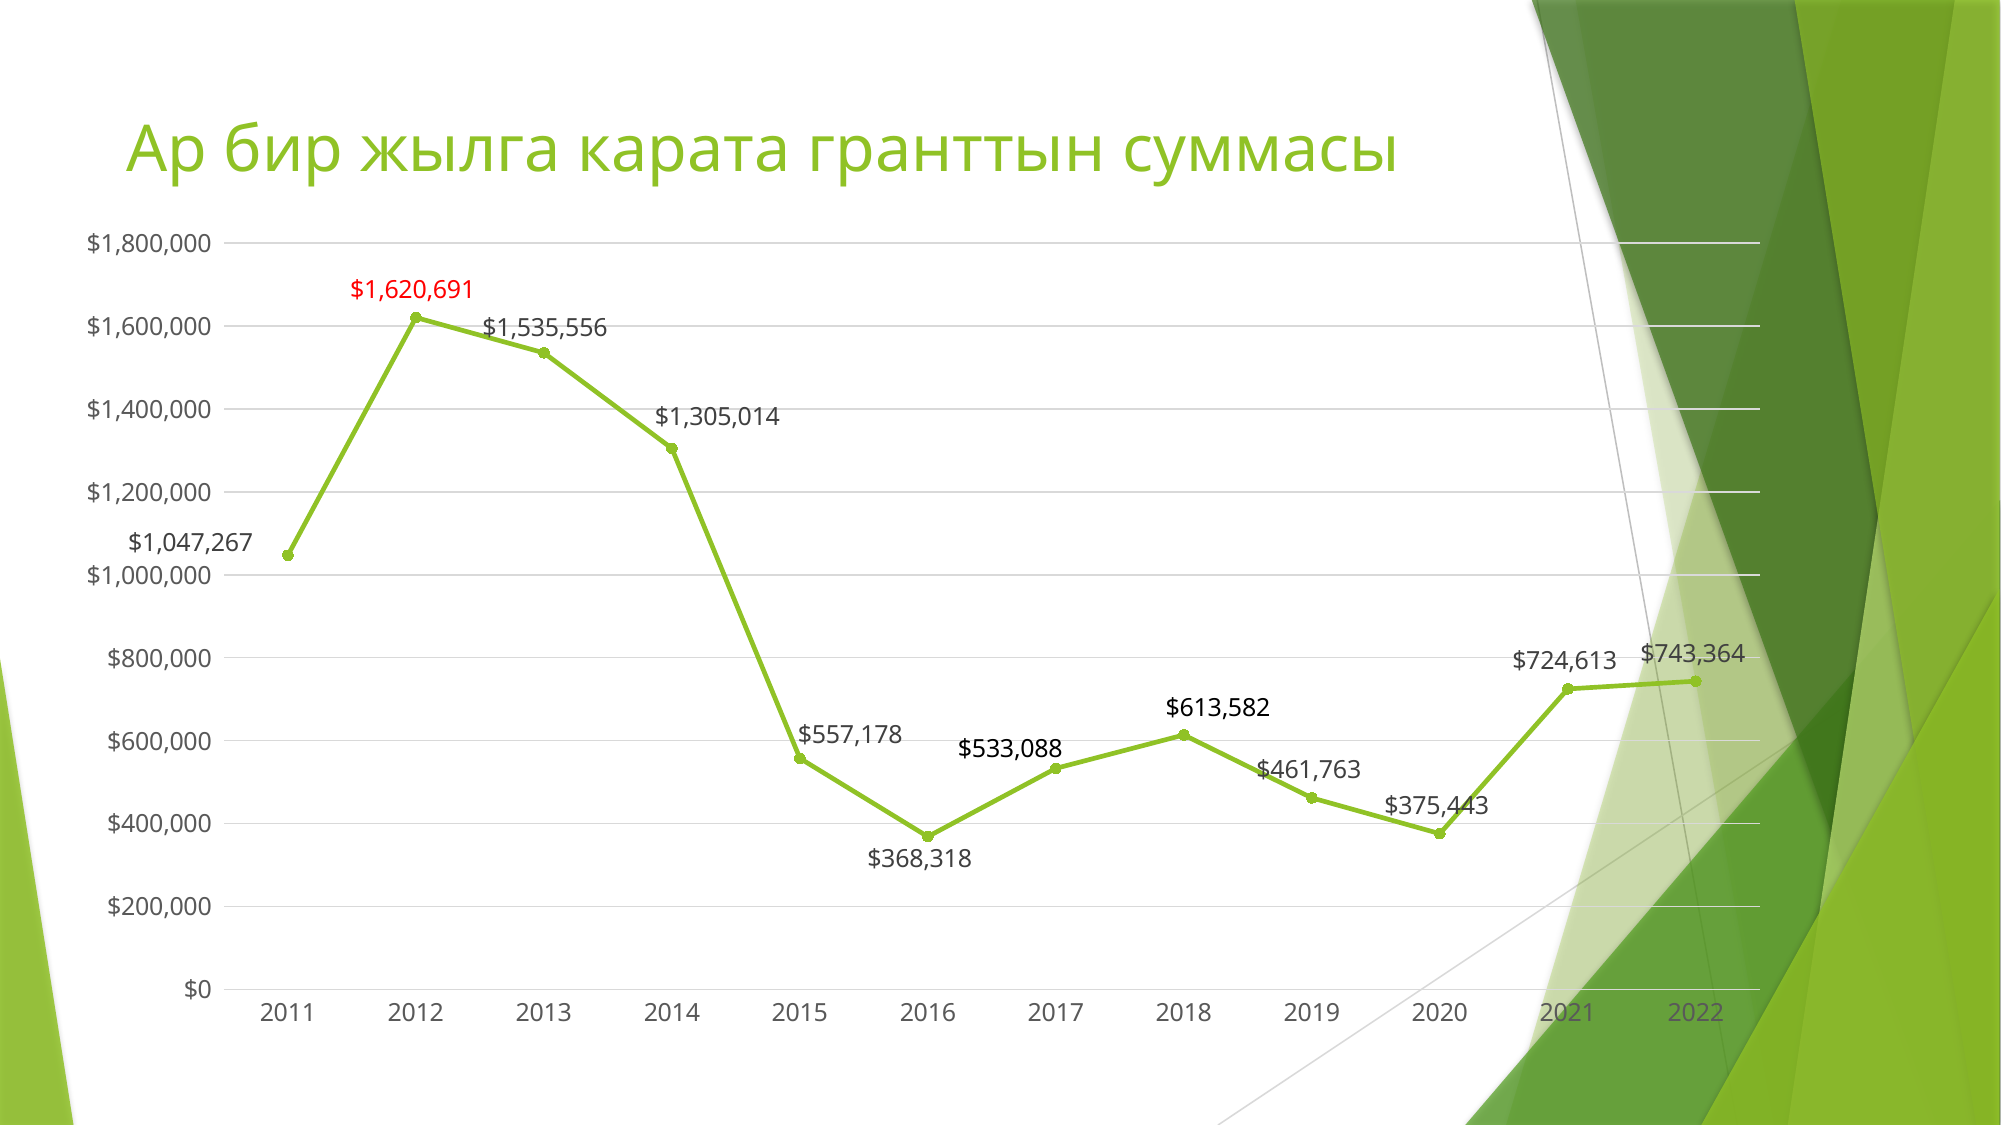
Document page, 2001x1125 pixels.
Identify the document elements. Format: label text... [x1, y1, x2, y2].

chart [51, 208, 1796, 1047]
title Ар бир жылга карата гранттын суммасы [111, 99, 1522, 208]
